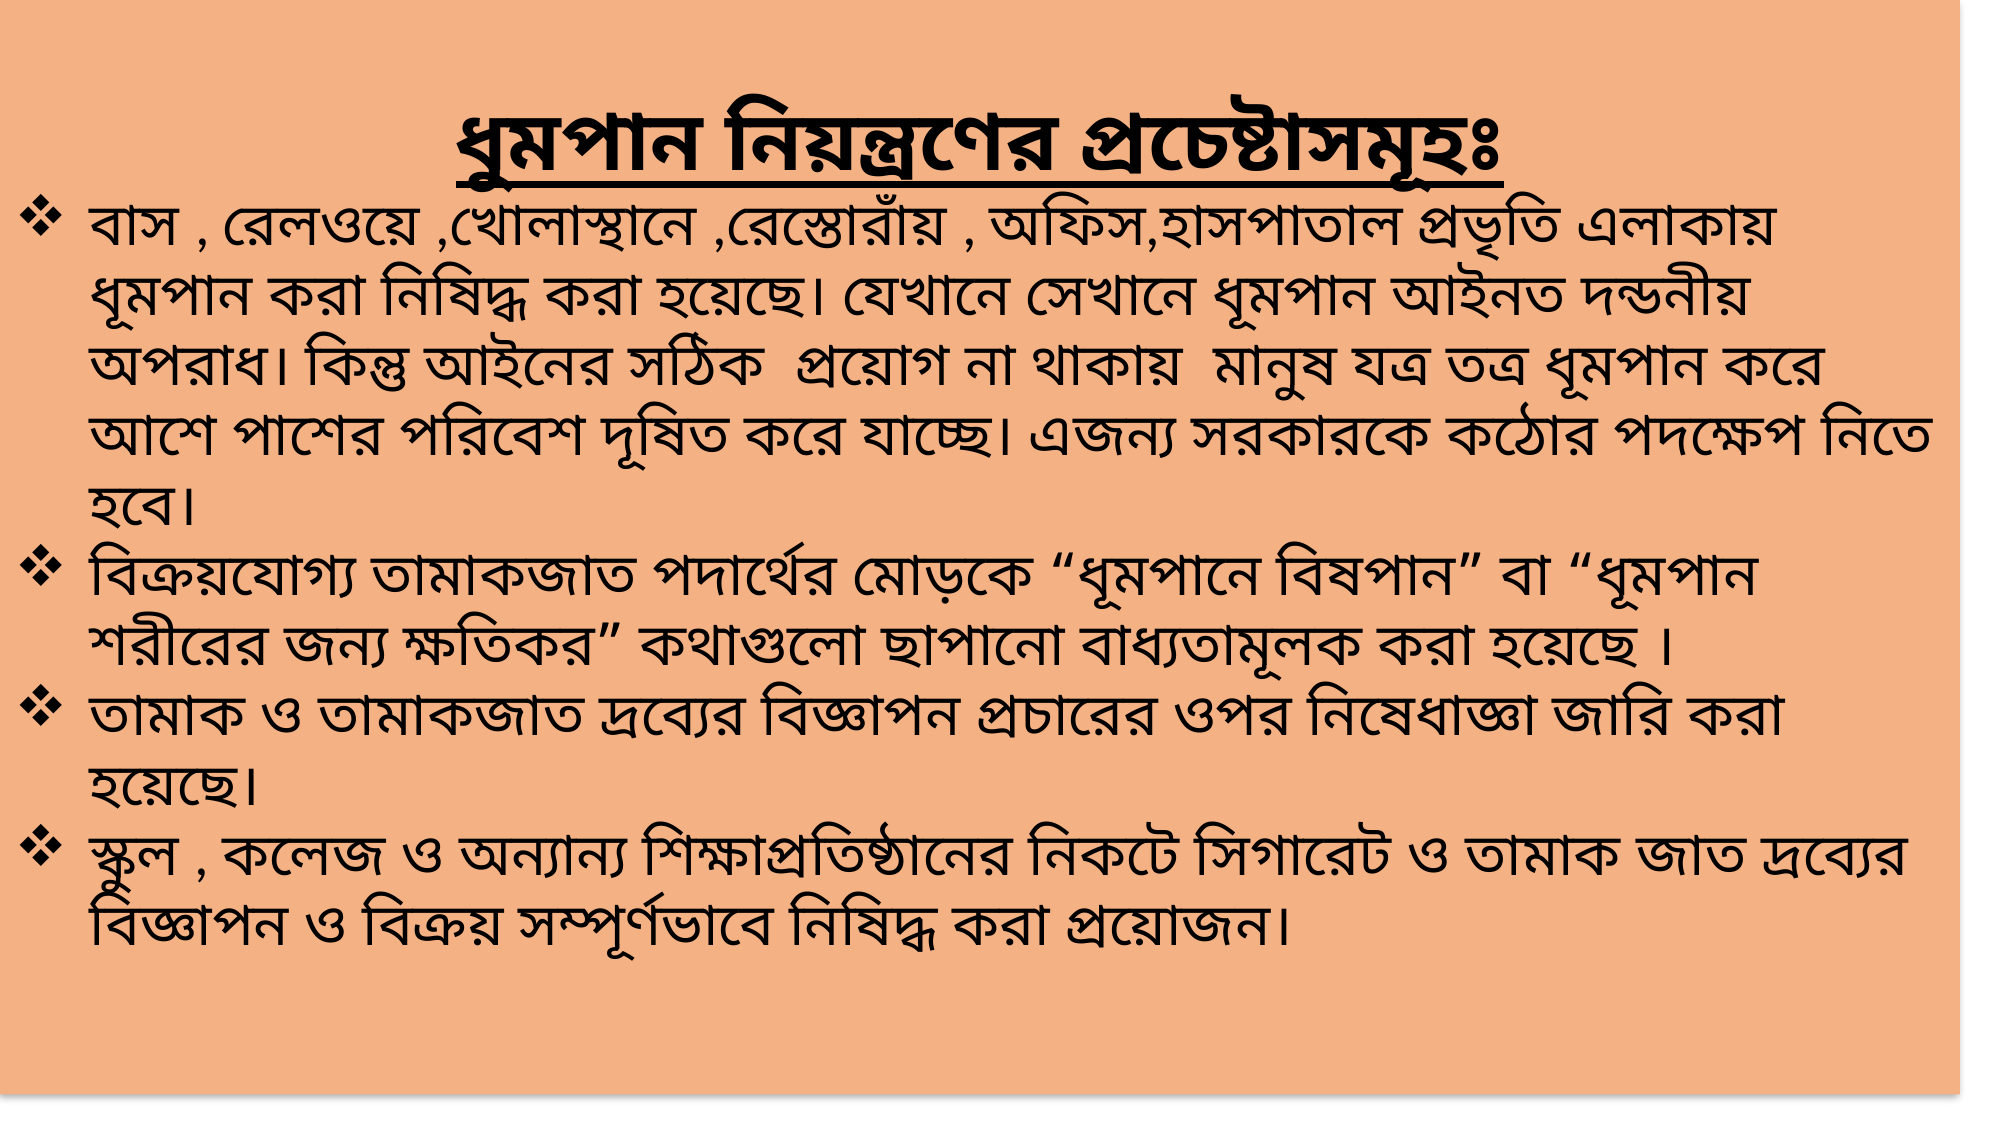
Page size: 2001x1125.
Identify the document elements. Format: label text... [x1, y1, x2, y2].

text_box ধুমপান নিয়ন্ত্রণের প্রচেষ্টাসমূহঃ বাস , রেলওয়ে ,খোলাস্থানে ,রেস্তোরাঁয় , অফিস,হাসপাতাল প্রভৃতি এলাকায় ধূমপান করা নিষিদ্ধ করা হয়েছে। যেখানে সেখানে ধূমপান আইনত দন্ডনীয় অপরাধ। কিন্তু আইনের সঠিক প্রয়োগ না থাকায় মানুষ যত্র তত্র ধূমপান করে আশে পাশের পরিবেশ দূষিত করে যাচ্ছে। এজন্য সরকারকে কঠোর পদক্ষেপ নিতে হবে। বিক্রয়যোগ্য তামাকজাত পদার্থের মোড়কে “ধূমপানে বিষপান” বা “ধূমপান শরীরের জন্য ক্ষতিকর” কথাগুলো ছাপানো বাধ্যতামূলক করা হয়েছে । তামাক ও তামাকজাত দ্রব্যের বিজ্ঞাপন প্রচারের ওপর নিষেধাজ্ঞা জারি করা হয়েছে। স্কুল , কলেজ ও অন্যান্য শিক্ষাপ্রতিষ্ঠানের নিকটে সিগারেট ও তামাক জাত দ্রব্যের বিজ্ঞাপন ও বিক্রয় সম্পূর্ণভাবে নিষিদ্ধ করা প্রয়োজন। [0, 0, 1960, 1095]
